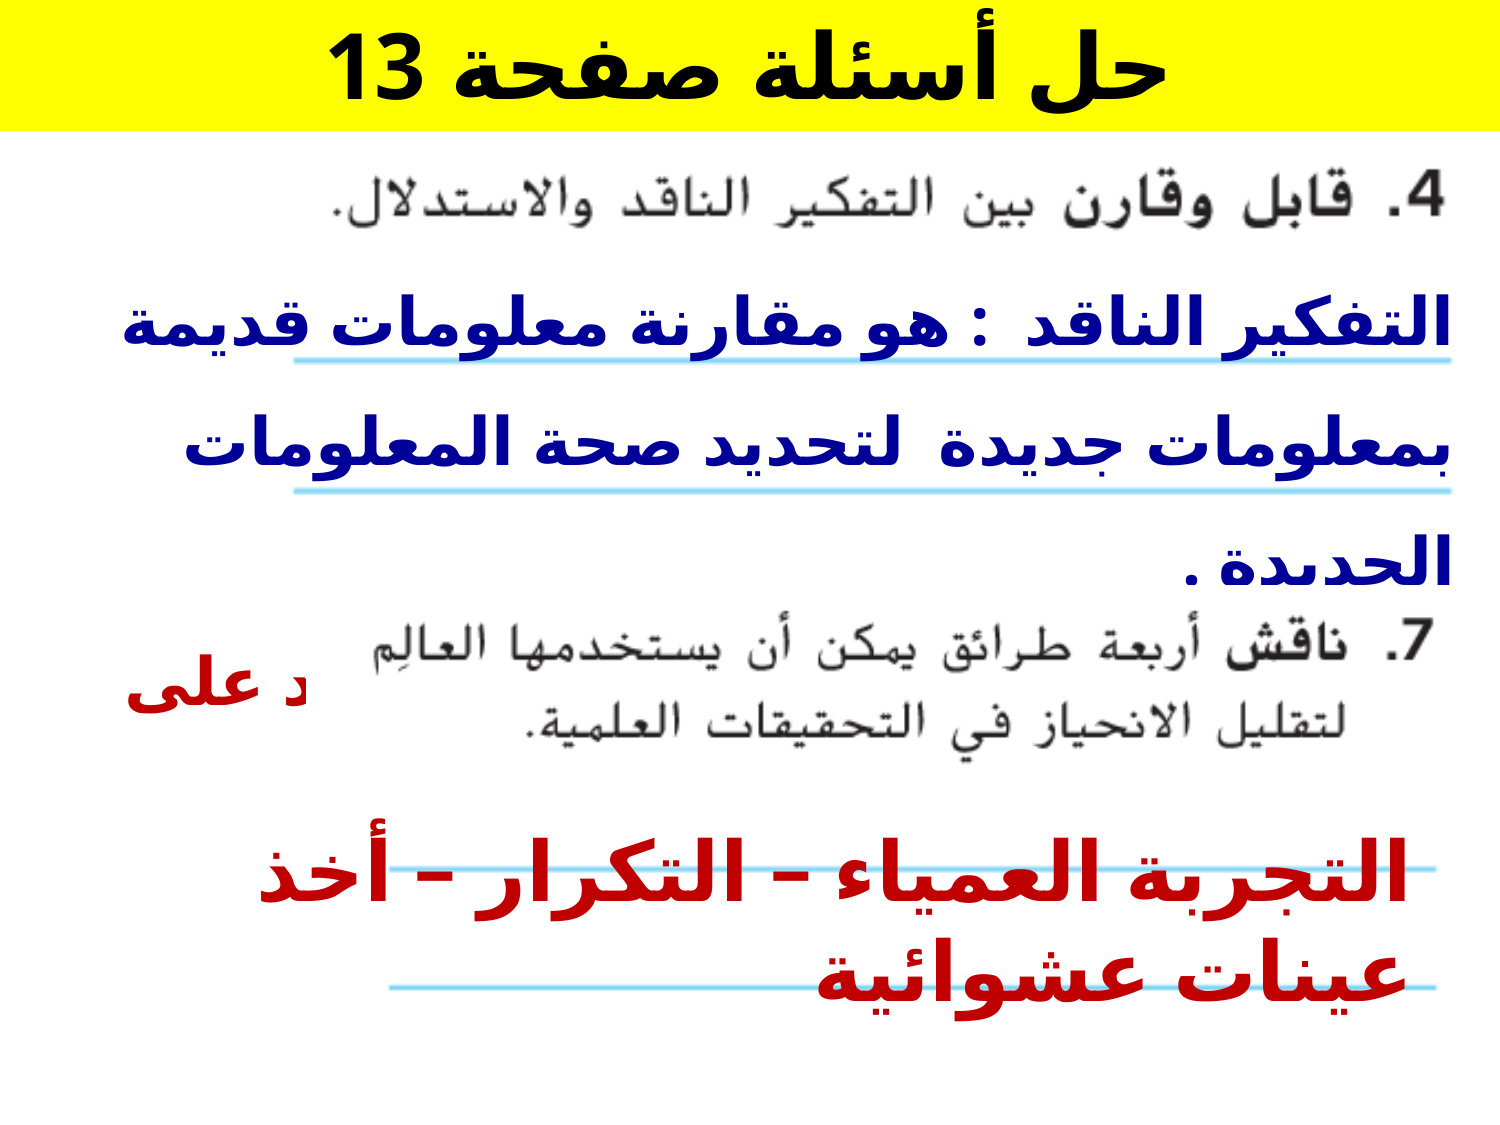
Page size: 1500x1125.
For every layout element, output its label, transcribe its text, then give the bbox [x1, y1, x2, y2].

picture [305, 585, 1500, 1024]
text_box حل أسئلة صفحة 13 [0, 0, 1500, 133]
picture [241, 130, 1500, 545]
text_box التجربة العمياء – التكرار – أخذ عينات عشوائية [112, 810, 300, 1026]
text_box التفكير الناقد : هو مقارنة معلومات قديمة بمعلومات جديدة لتحديد صحة المعلومات الجديدة . الاستدلال : هو استنتاج منطقي يعتمد على معلومات . [29, 231, 1471, 847]
